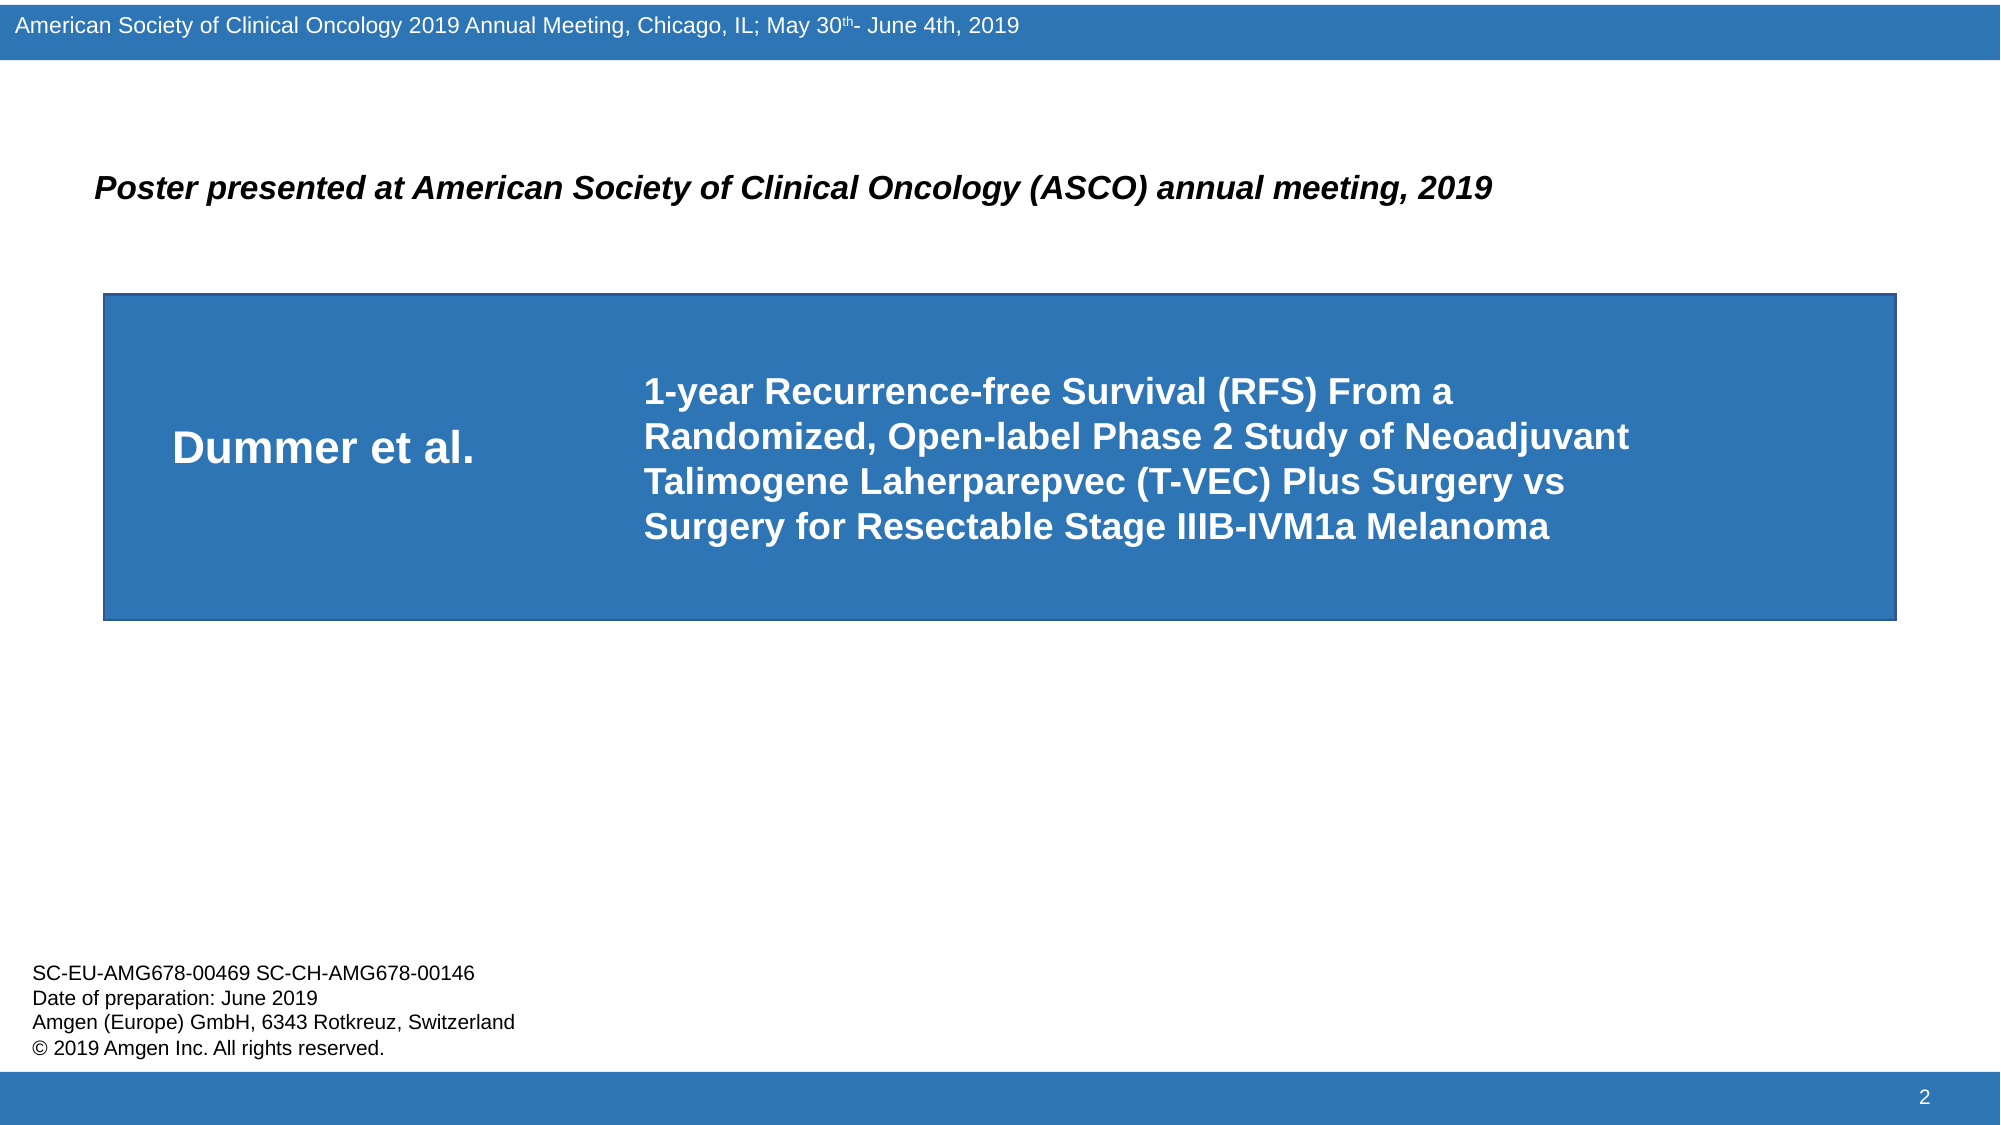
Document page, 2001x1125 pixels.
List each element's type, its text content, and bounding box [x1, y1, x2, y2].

text_box SC-EU-AMG678-00469 SC-CH-AMG678-00146 Date of preparation: June 2019 Amgen (Europe) GmbH, 6343 Rotkreuz, Switzerland © 2019 Amgen Inc. All rights reserved. [17, 951, 531, 1067]
text_box Dummer et al. [157, 410, 491, 480]
text_box [0, 1071, 1862, 1125]
slide_number 2 [1862, 1067, 1946, 1125]
text_box Poster presented at American Society of Clinical Oncology (ASCO) annual meeting, 2019 [79, 158, 1921, 214]
text_box American Society of Clinical Oncology 2019 Annual Meeting, Chicago, IL; May 30th- June 4th, 2019 [0, 2, 1965, 46]
text_box [1946, 1071, 2000, 1125]
text_box [0, 4, 2000, 61]
text_box 1-year Recurrence-free Survival (RFS) From a Randomized, Open-label Phase 2 Study of Neoadjuvant Talimogene Laherparepvec (T-VEC) Plus Surgery vs Surgery for Resectable Stage IIIB-IVM1a Melanoma [103, 293, 1897, 621]
